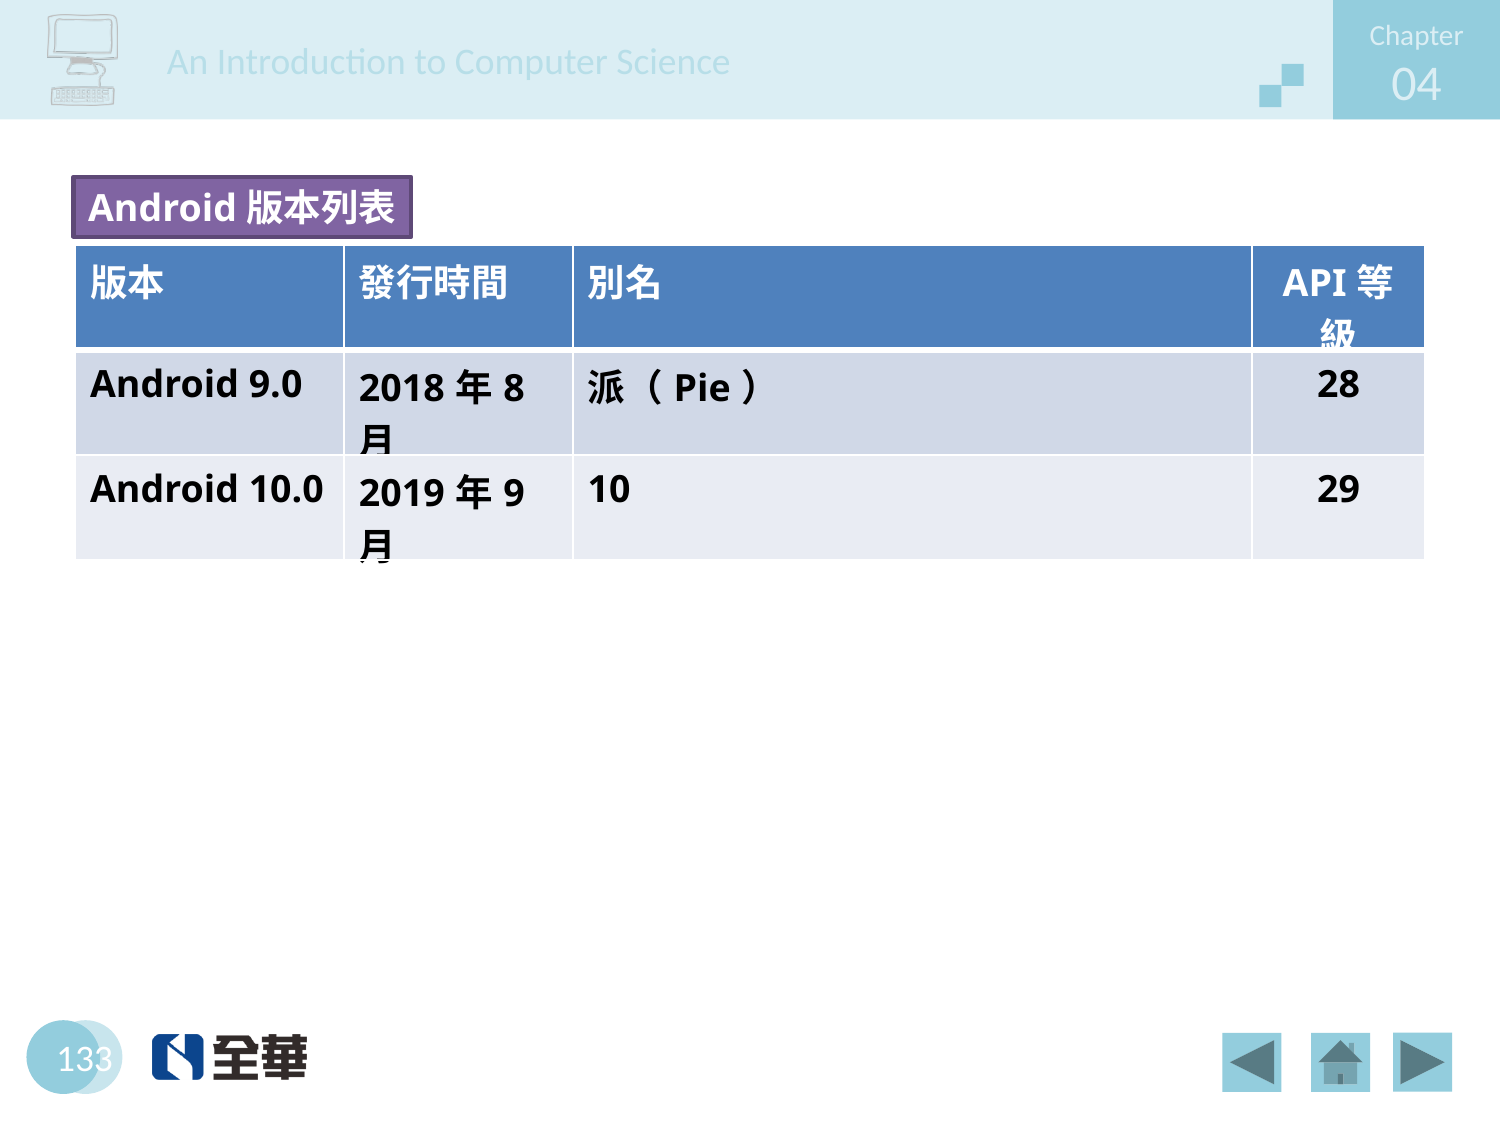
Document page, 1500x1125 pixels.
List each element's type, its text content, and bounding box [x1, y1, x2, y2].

table_cell Android 10.0 [76, 456, 343, 559]
table_header 別名 [574, 246, 1251, 347]
picture [152, 1034, 307, 1080]
table_cell 2018年8月 [345, 353, 572, 454]
text_box Android版本列表 [71, 175, 413, 239]
table_header 發行時間 [345, 246, 572, 347]
table_header API等級 [1253, 246, 1424, 347]
table_header 版本 [76, 246, 343, 347]
table_cell 28 [1253, 353, 1424, 454]
table_cell 10 [574, 456, 1251, 559]
picture [47, 14, 118, 106]
table_cell 29 [1253, 456, 1424, 559]
table_cell Android 9.0 [76, 353, 343, 454]
table_cell 2019年9月 [345, 456, 572, 559]
table_cell 派（Pie） [574, 353, 1251, 454]
